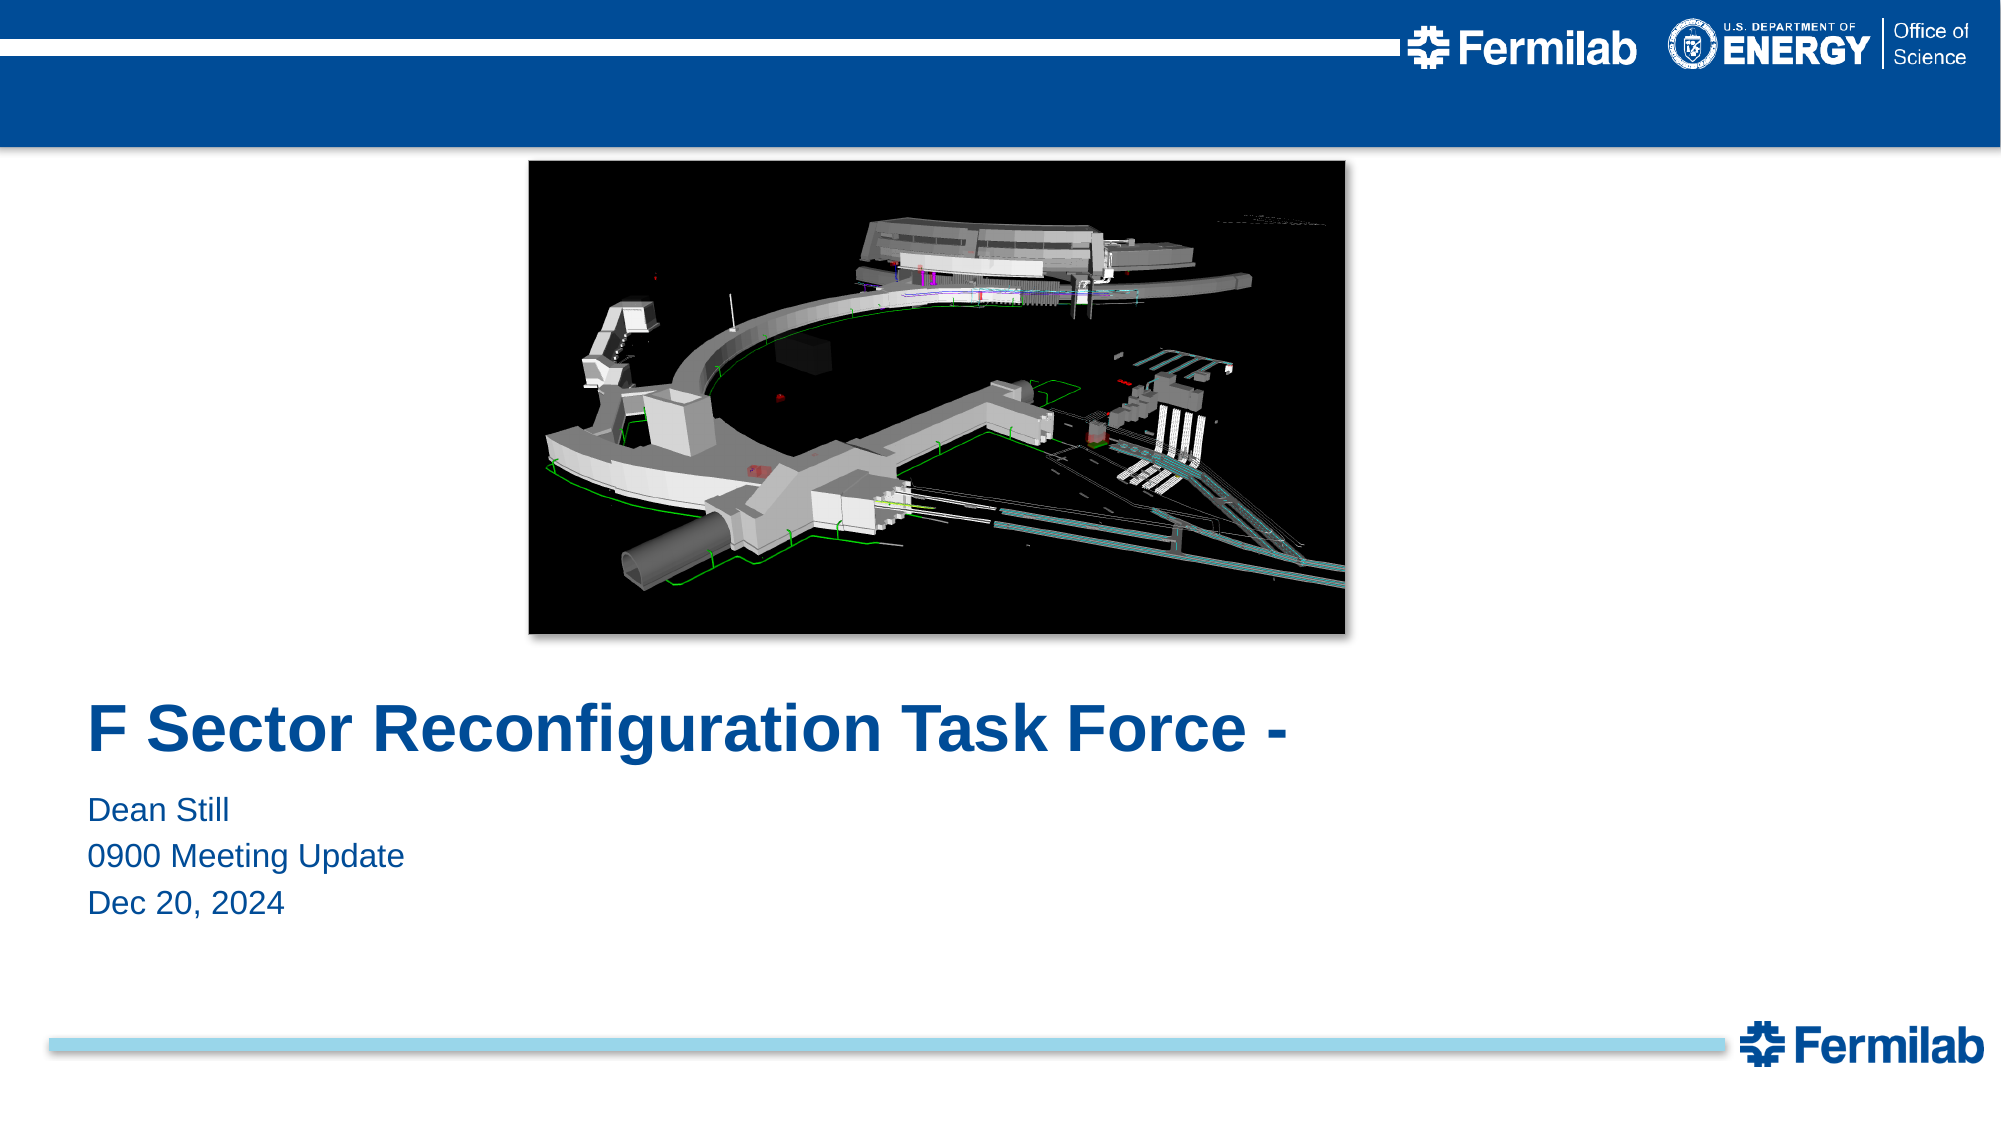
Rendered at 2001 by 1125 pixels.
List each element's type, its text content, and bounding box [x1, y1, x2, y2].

list Dean Still 0900 Meeting Update Dec 20, 2024 [87, 807, 1701, 1003]
picture [1740, 1021, 1984, 1067]
list F Sector Reconfiguration Task Force - [87, 642, 1701, 807]
picture [529, 161, 1345, 634]
